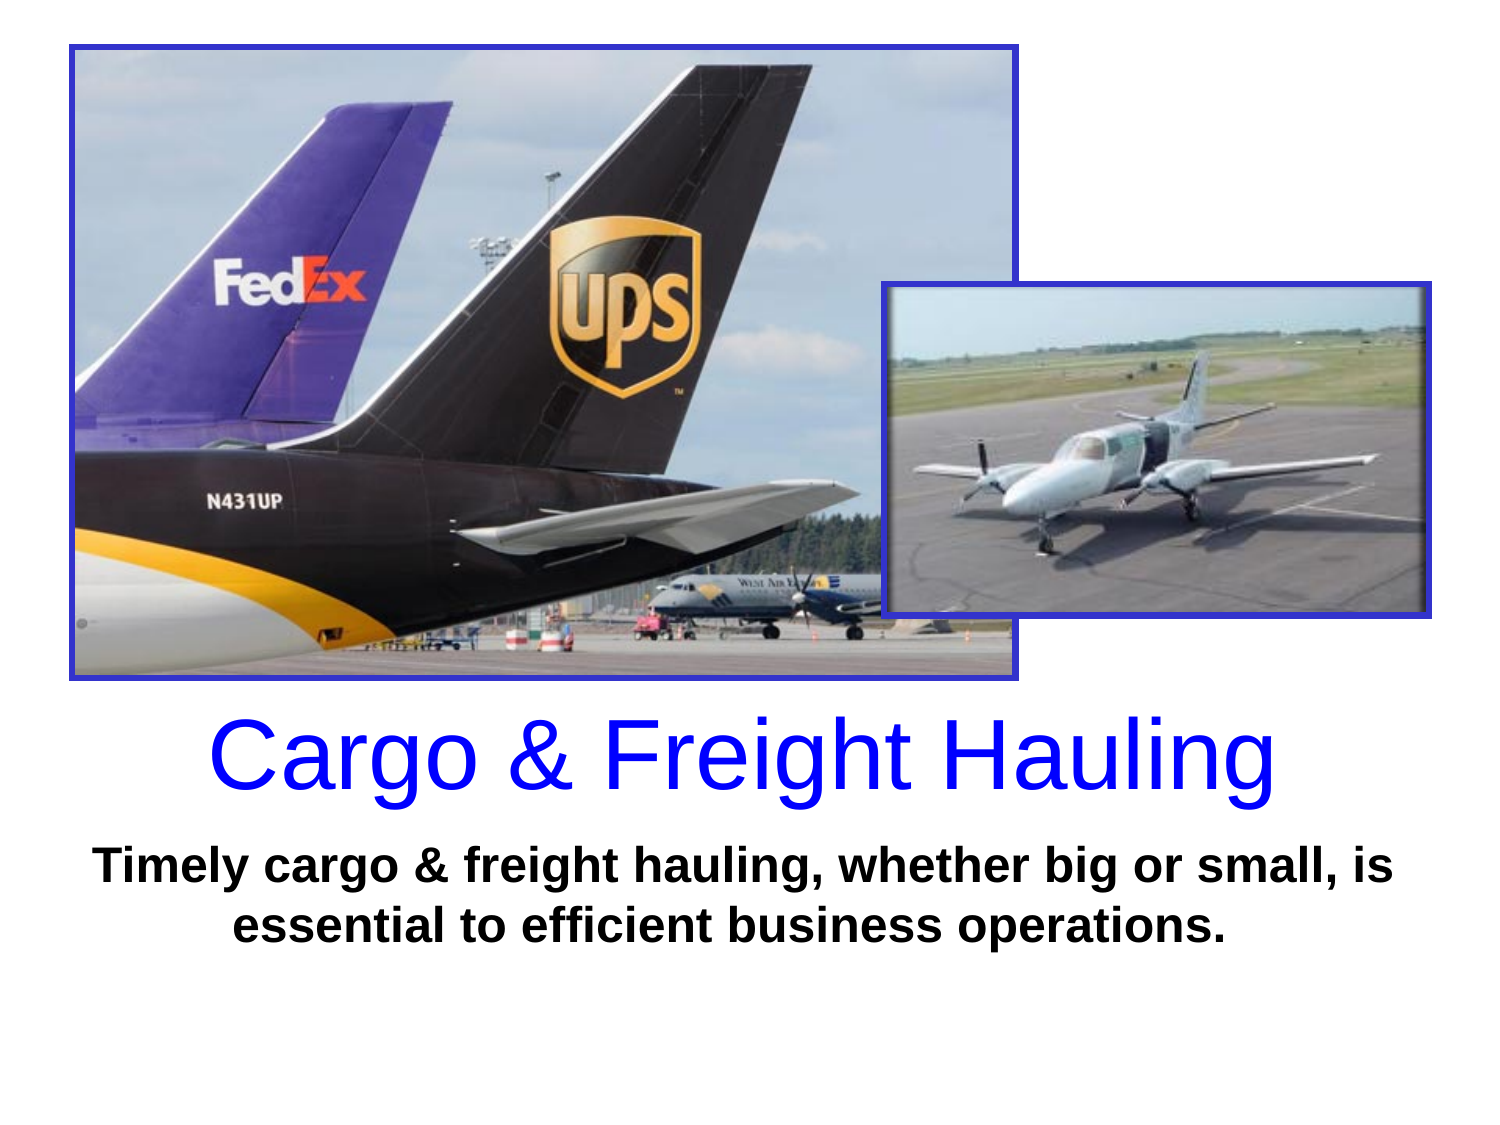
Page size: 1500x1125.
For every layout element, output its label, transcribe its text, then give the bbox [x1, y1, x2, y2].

text_box Timely cargo & freight hauling, whether big or small, is essential to efficient business operations. [24, 824, 1463, 960]
title Cargo & Freight Hauling [49, 674, 1438, 824]
picture [74, 49, 1426, 676]
